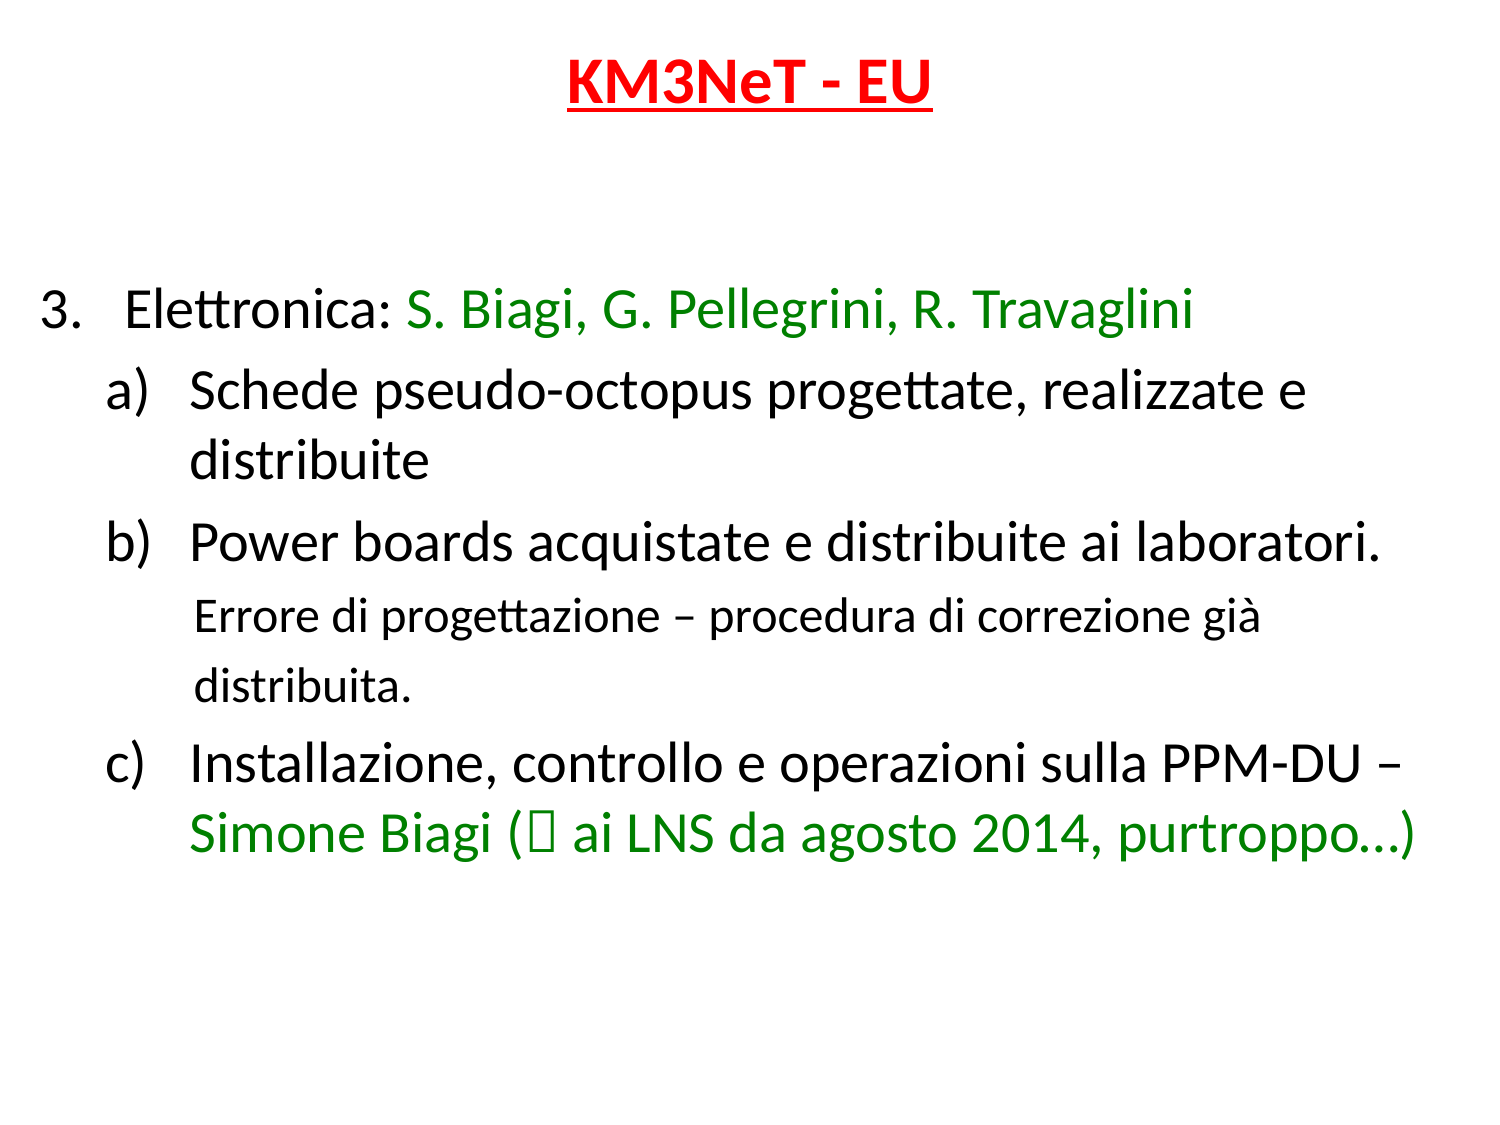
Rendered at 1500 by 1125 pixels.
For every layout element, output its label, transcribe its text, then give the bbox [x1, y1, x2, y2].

list Elettronica: S. Biagi, G. Pellegrini, R. Travaglini Schede pseudo-octopus progettate, realizzate e distribuite Power boards acquistate e distribuite ai laboratori. Errore di progettazione – procedura di correzione già distribuita. Installazione, controllo e operazioni sulla PPM-DU – Simone Biagi ( ai LNS da agosto 2014, purtroppo…) [24, 262, 1475, 1005]
text_box KM3NeT - EU [74, 0, 1425, 171]
